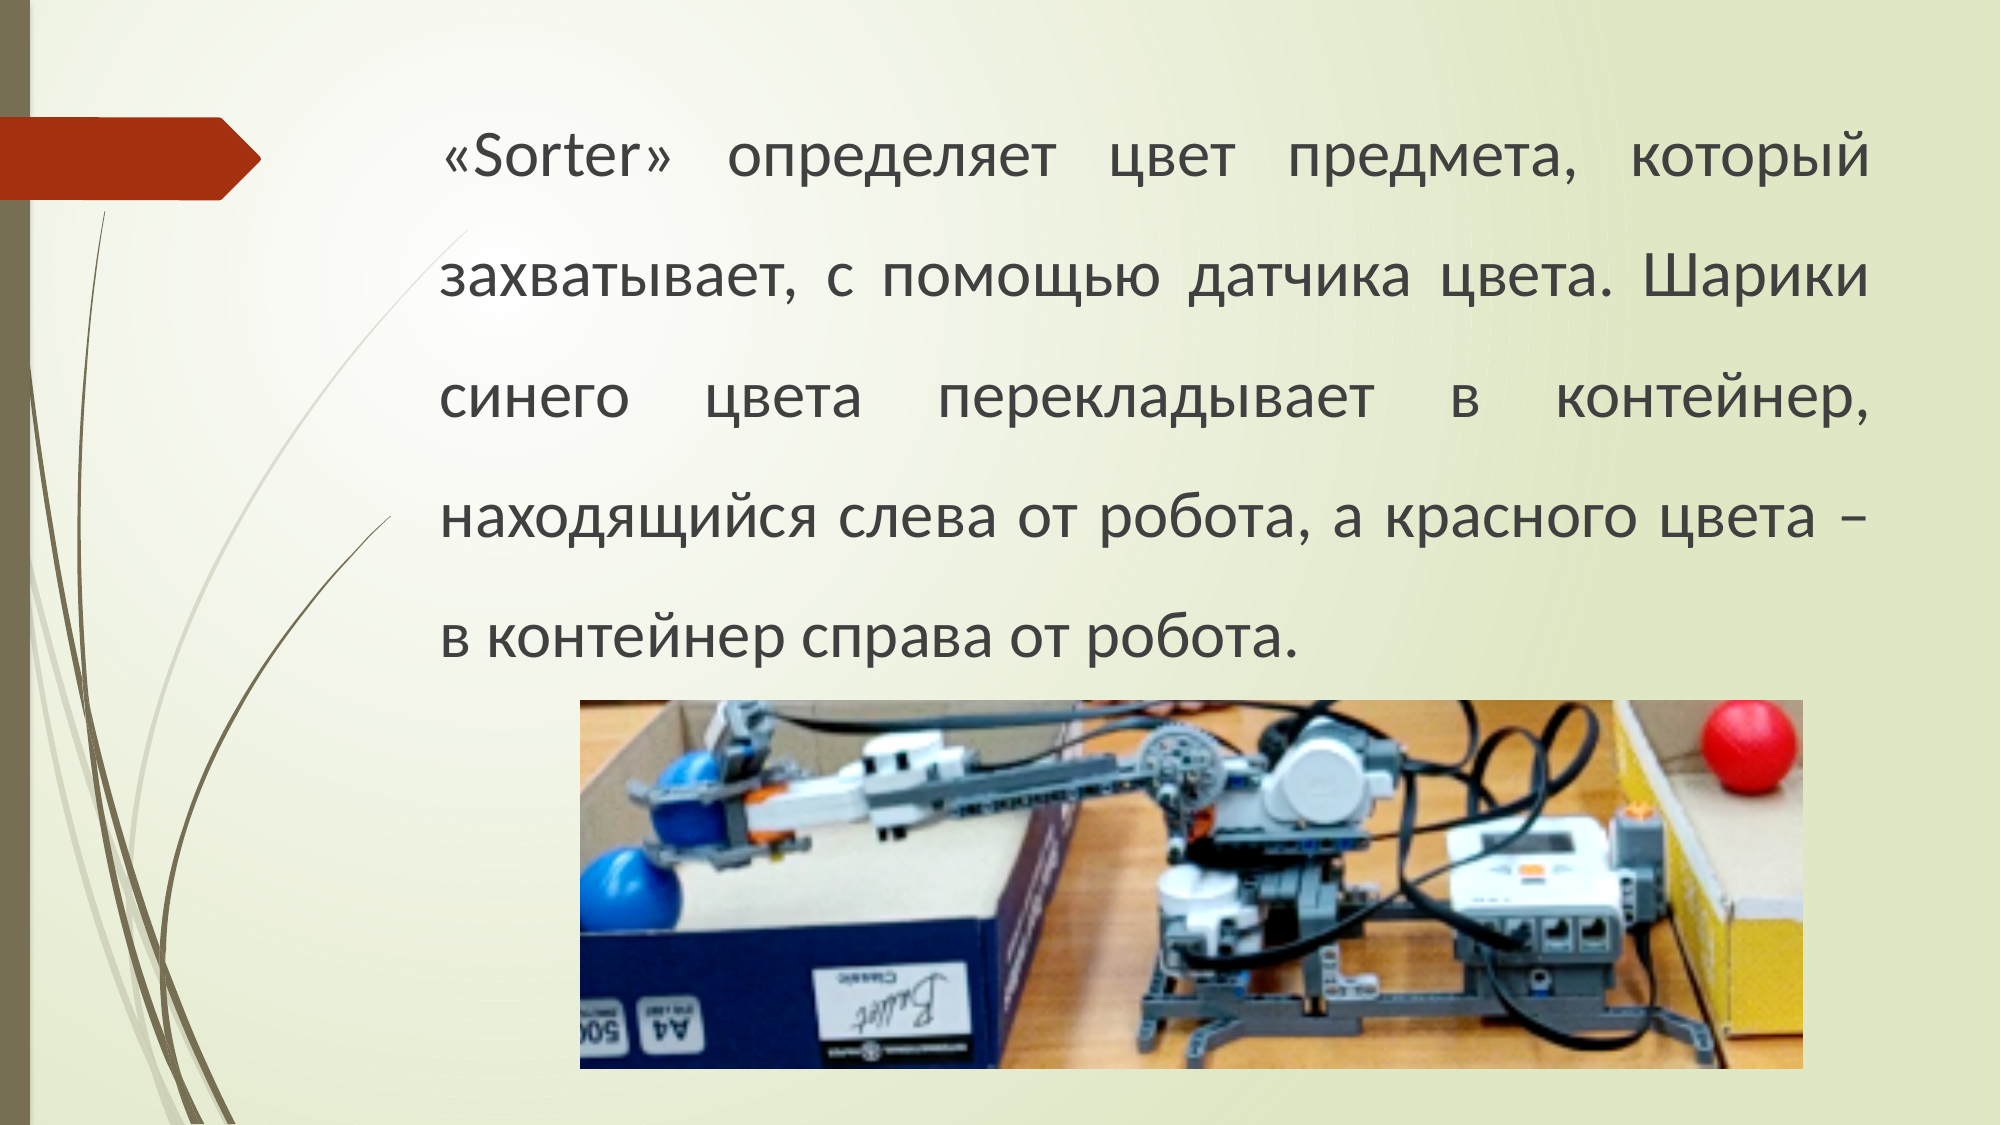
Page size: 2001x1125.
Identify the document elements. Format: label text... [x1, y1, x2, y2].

list «Sorter» определяет цвет предмета, который захватывает, с помощью датчика цвета. Шарики синего цвета перекладывает в контейнер, находящийся слева от робота, а красного цвета – в контейнер справа от робота. [424, 62, 1888, 683]
picture [580, 700, 1803, 1069]
